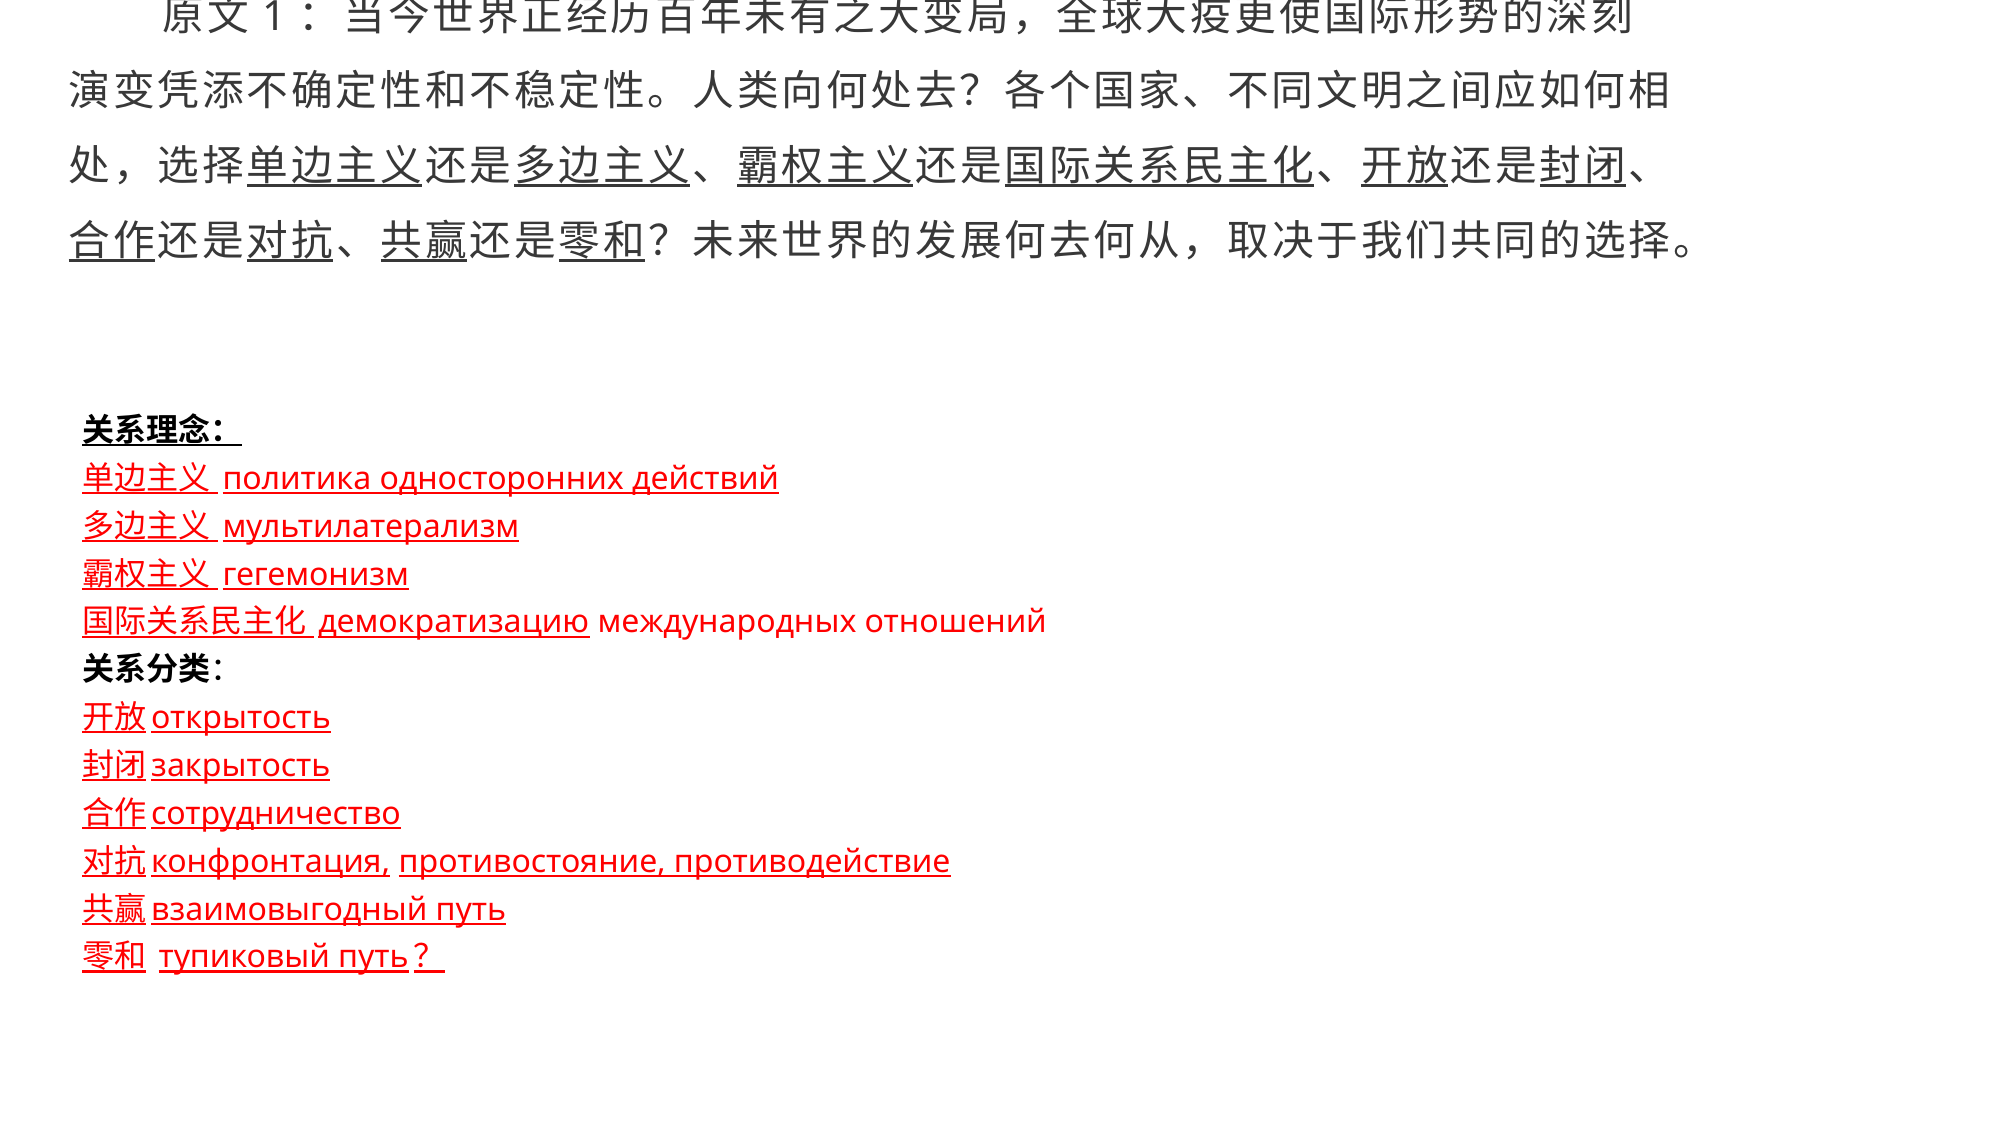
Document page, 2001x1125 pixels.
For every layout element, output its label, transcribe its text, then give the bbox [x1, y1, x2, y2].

title 原文1：当今世界正经历百年未有之大变局，全球大疫更使国际形势的深刻演变凭添不确定性和不稳定性。人类向何处去？各个国家、不同文明之间应如何相处，选择单边主义还是多边主义、霸权主义还是国际关系民主化、开放还是封闭、合作还是对抗、共赢还是零和？未来世界的发展何去何从，取决于我们共同的选择。 [53, 0, 1690, 347]
subtitle 关系理念： 单边主义 политика односторонних действий 多边主义 мультилатерализм 霸权主义 гегемонизм 国际关系民主化 демократизацию международных отношений 关系分类： 开放открытость 封闭закрытость 合作сотрудничество 对抗конфронтация, противостояние, противодействие 共赢взаимовыгодный путь 零和 тупиковый путь？ [67, 406, 1704, 1037]
